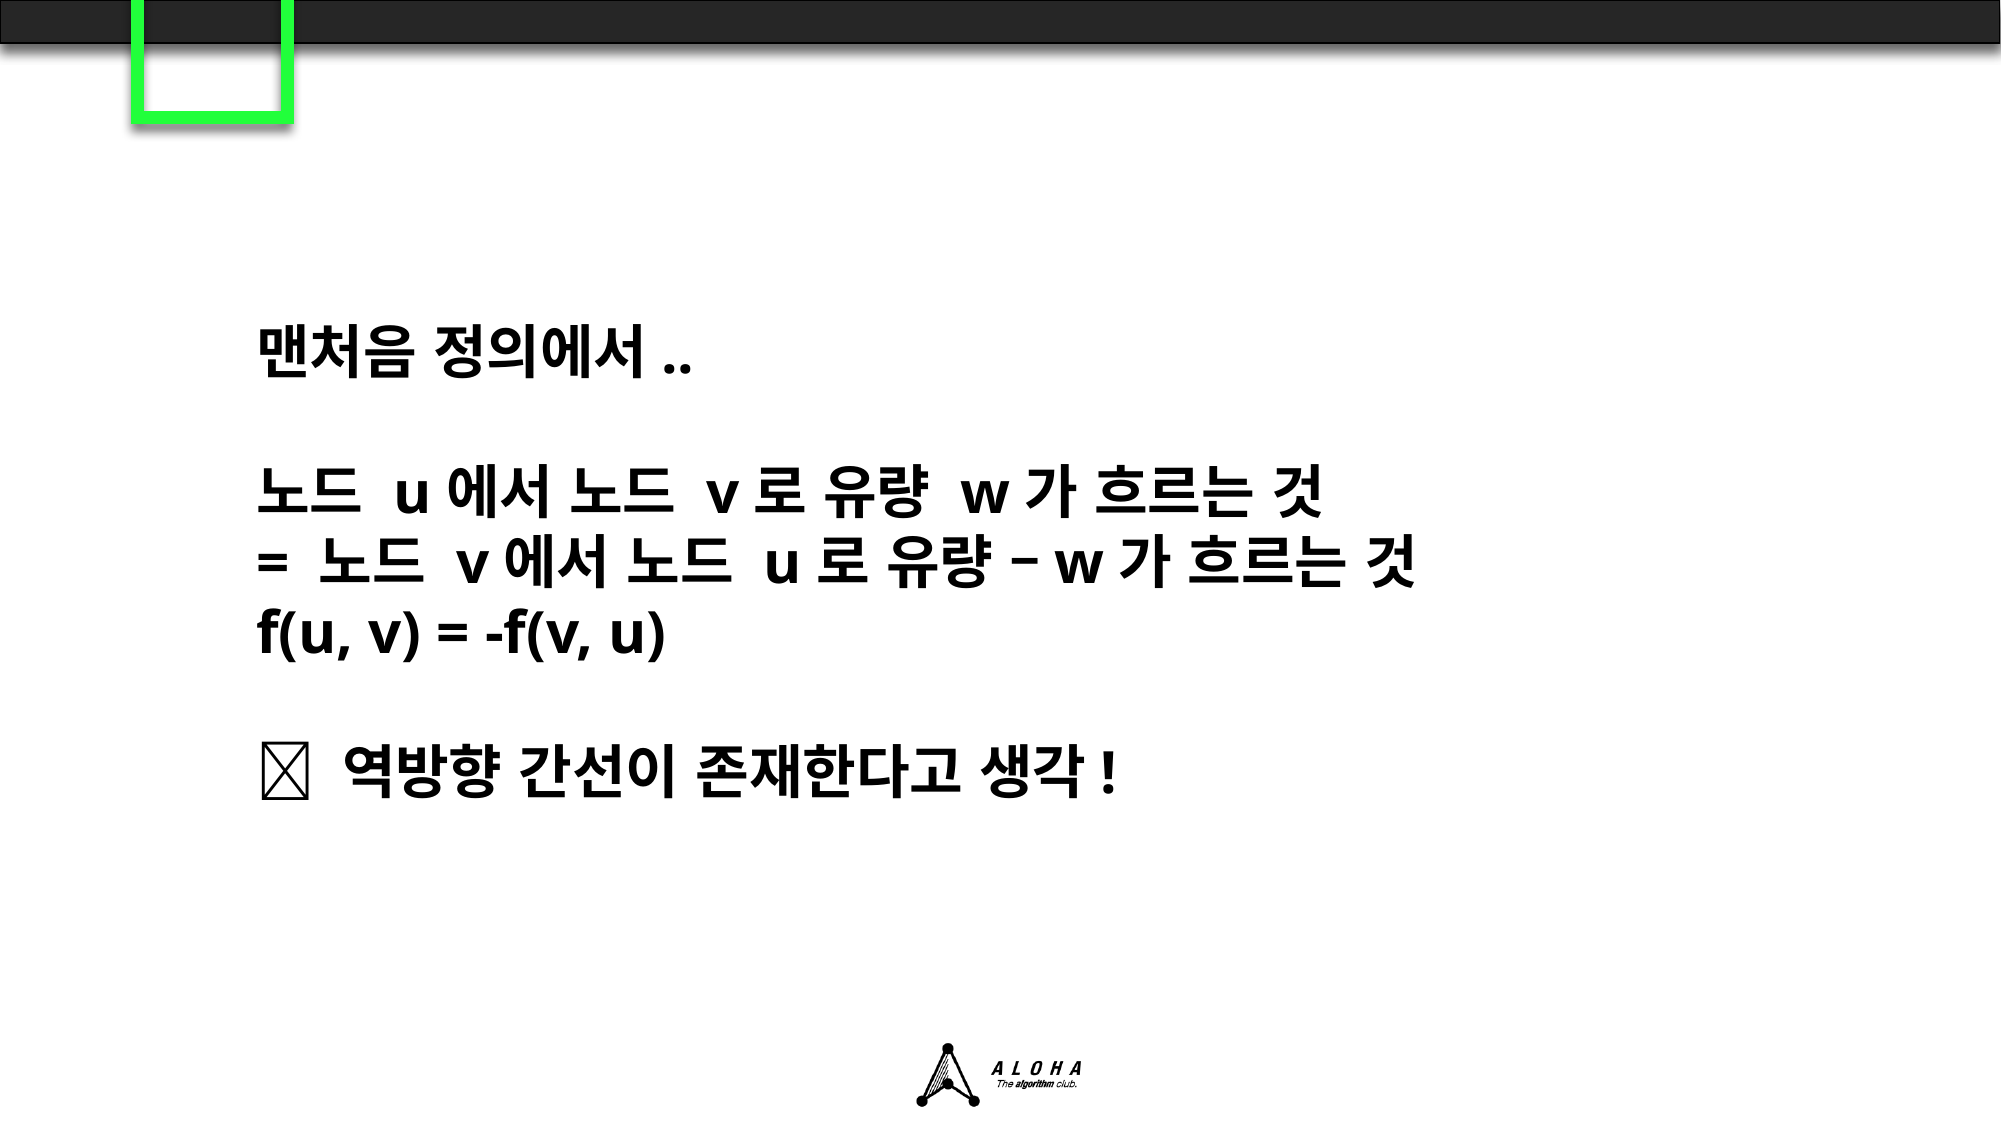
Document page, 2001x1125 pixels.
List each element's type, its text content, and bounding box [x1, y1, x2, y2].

text_box 맨처음 정의에서.. 노드 u에서 노드 v로 유량 w가 흐르는 것 = 노드 v에서 노드 u로 유량 –w가 흐르는 것 f(u, v) = -f(v, u)  역방향 간선이 존재한다고 생각! [241, 307, 1856, 813]
picture [899, 1024, 1101, 1125]
